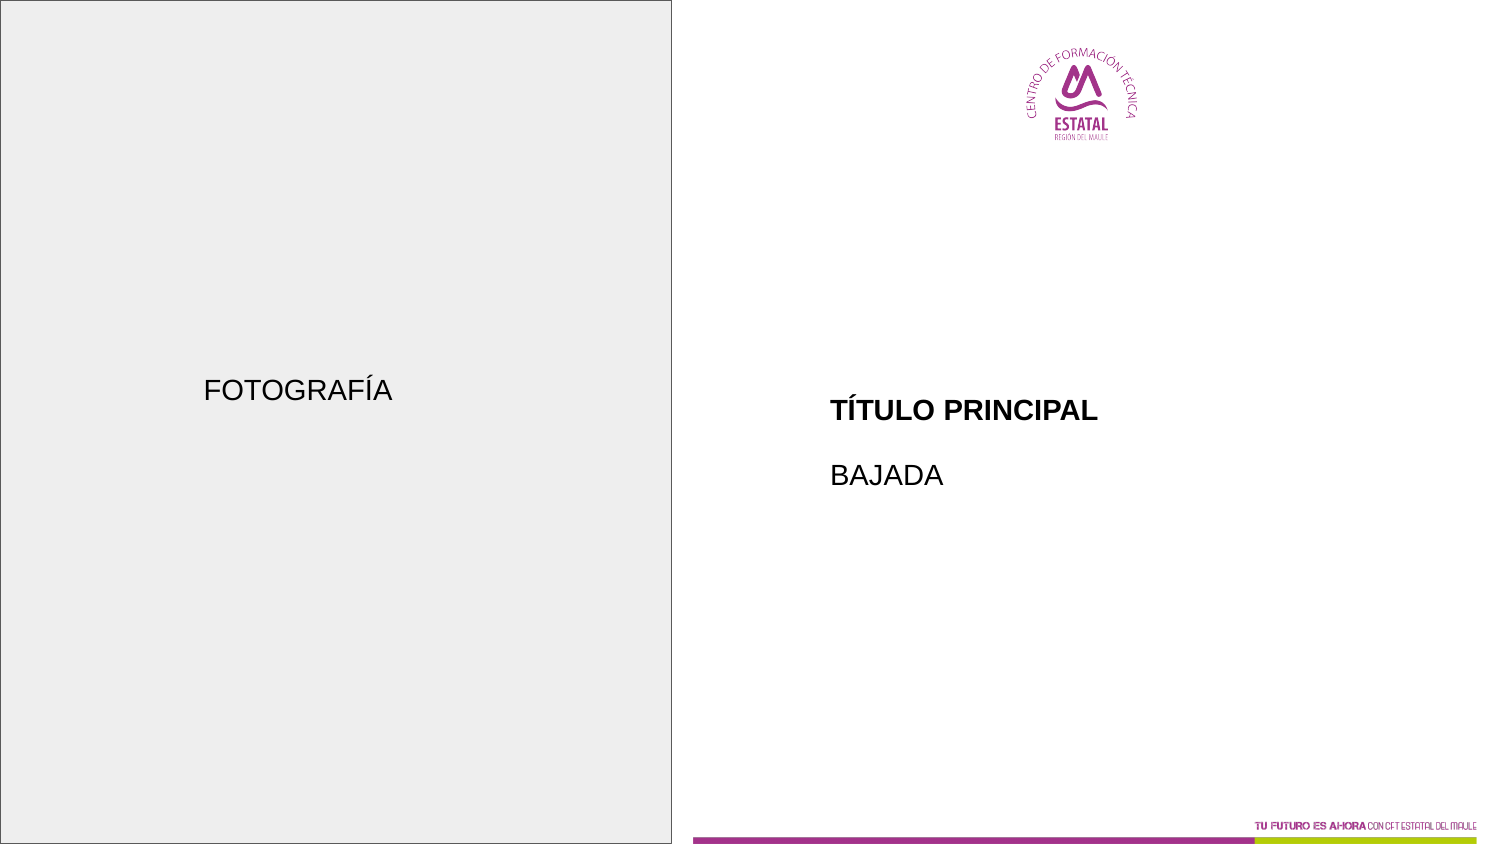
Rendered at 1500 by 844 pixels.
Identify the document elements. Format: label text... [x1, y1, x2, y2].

text_box FOTOGRAFÍA [188, 356, 484, 422]
picture [693, 820, 1477, 844]
text_box BAJADA [815, 441, 1424, 507]
picture [1010, 25, 1160, 168]
text_box TÍTULO PRINCIPAL [815, 375, 1424, 441]
text_box [0, 0, 672, 844]
